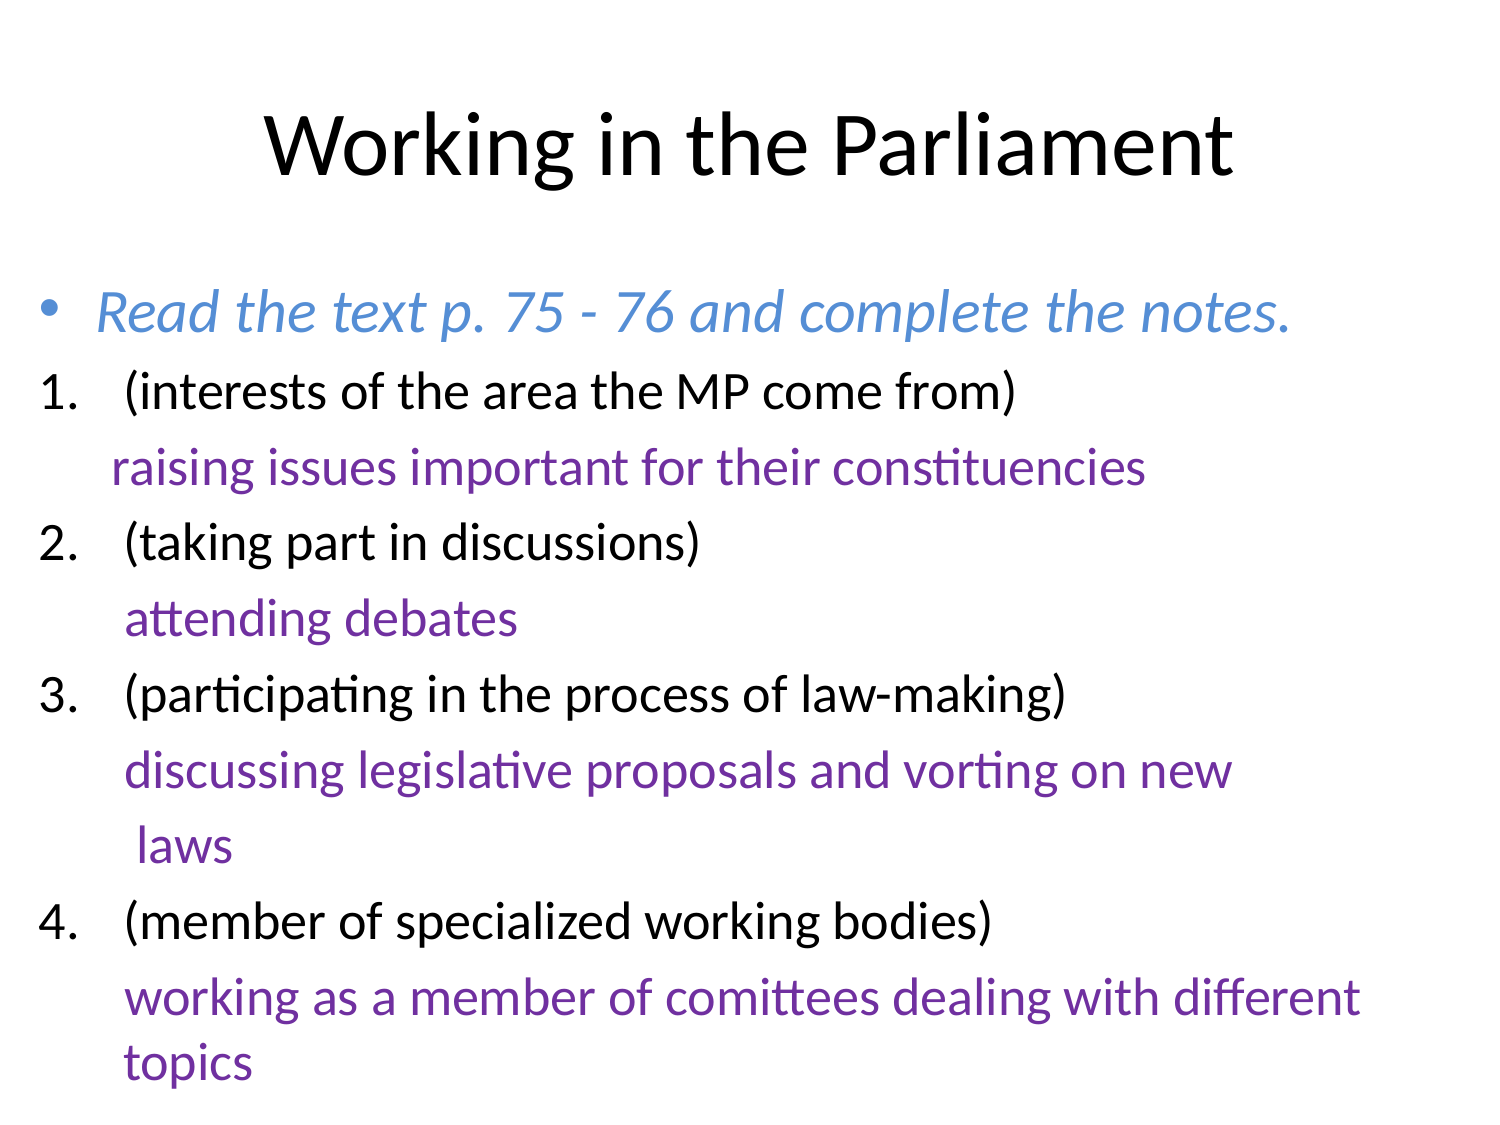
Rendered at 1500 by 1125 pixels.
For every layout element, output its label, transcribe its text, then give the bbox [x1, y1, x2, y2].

title Working in the Parliament [75, 45, 1425, 233]
list Read the text p. 75 - 76 and complete the notes. (interests of the area the MP come from) raising issues important for their constituencies (taking part in discussions) attending debates (participating in the process of law-making) discussing legislative proposals and vorting on new laws (member of specialized working bodies) working as a member of comittees dealing with different topics [23, 262, 1477, 1102]
